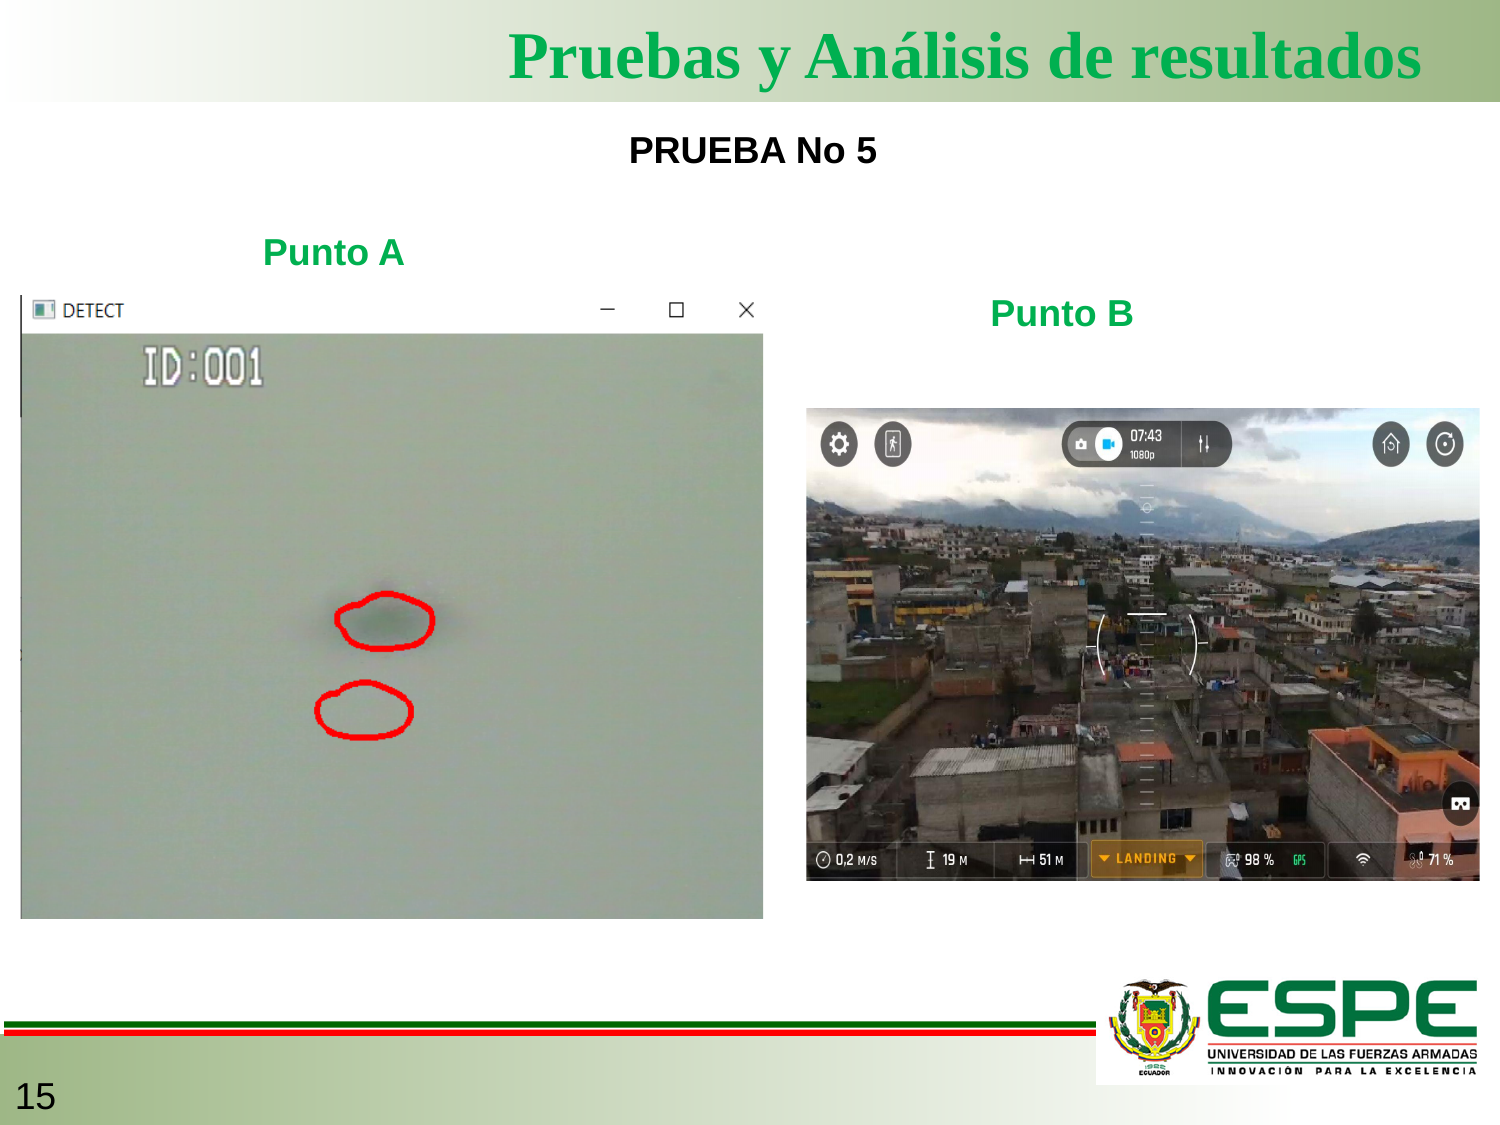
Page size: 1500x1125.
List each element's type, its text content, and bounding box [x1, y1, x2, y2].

text_box 15 [0, 1064, 116, 1125]
picture [806, 407, 1480, 881]
text_box Punto A [247, 220, 522, 281]
text_box PRUEBA No 5 [614, 119, 923, 179]
picture [1096, 965, 1483, 1085]
text_box Pruebas y Análisis de resultados [88, 139, 1439, 193]
picture [20, 295, 764, 919]
text_box [0, 7, 1462, 139]
text_box Punto B [975, 281, 1249, 342]
